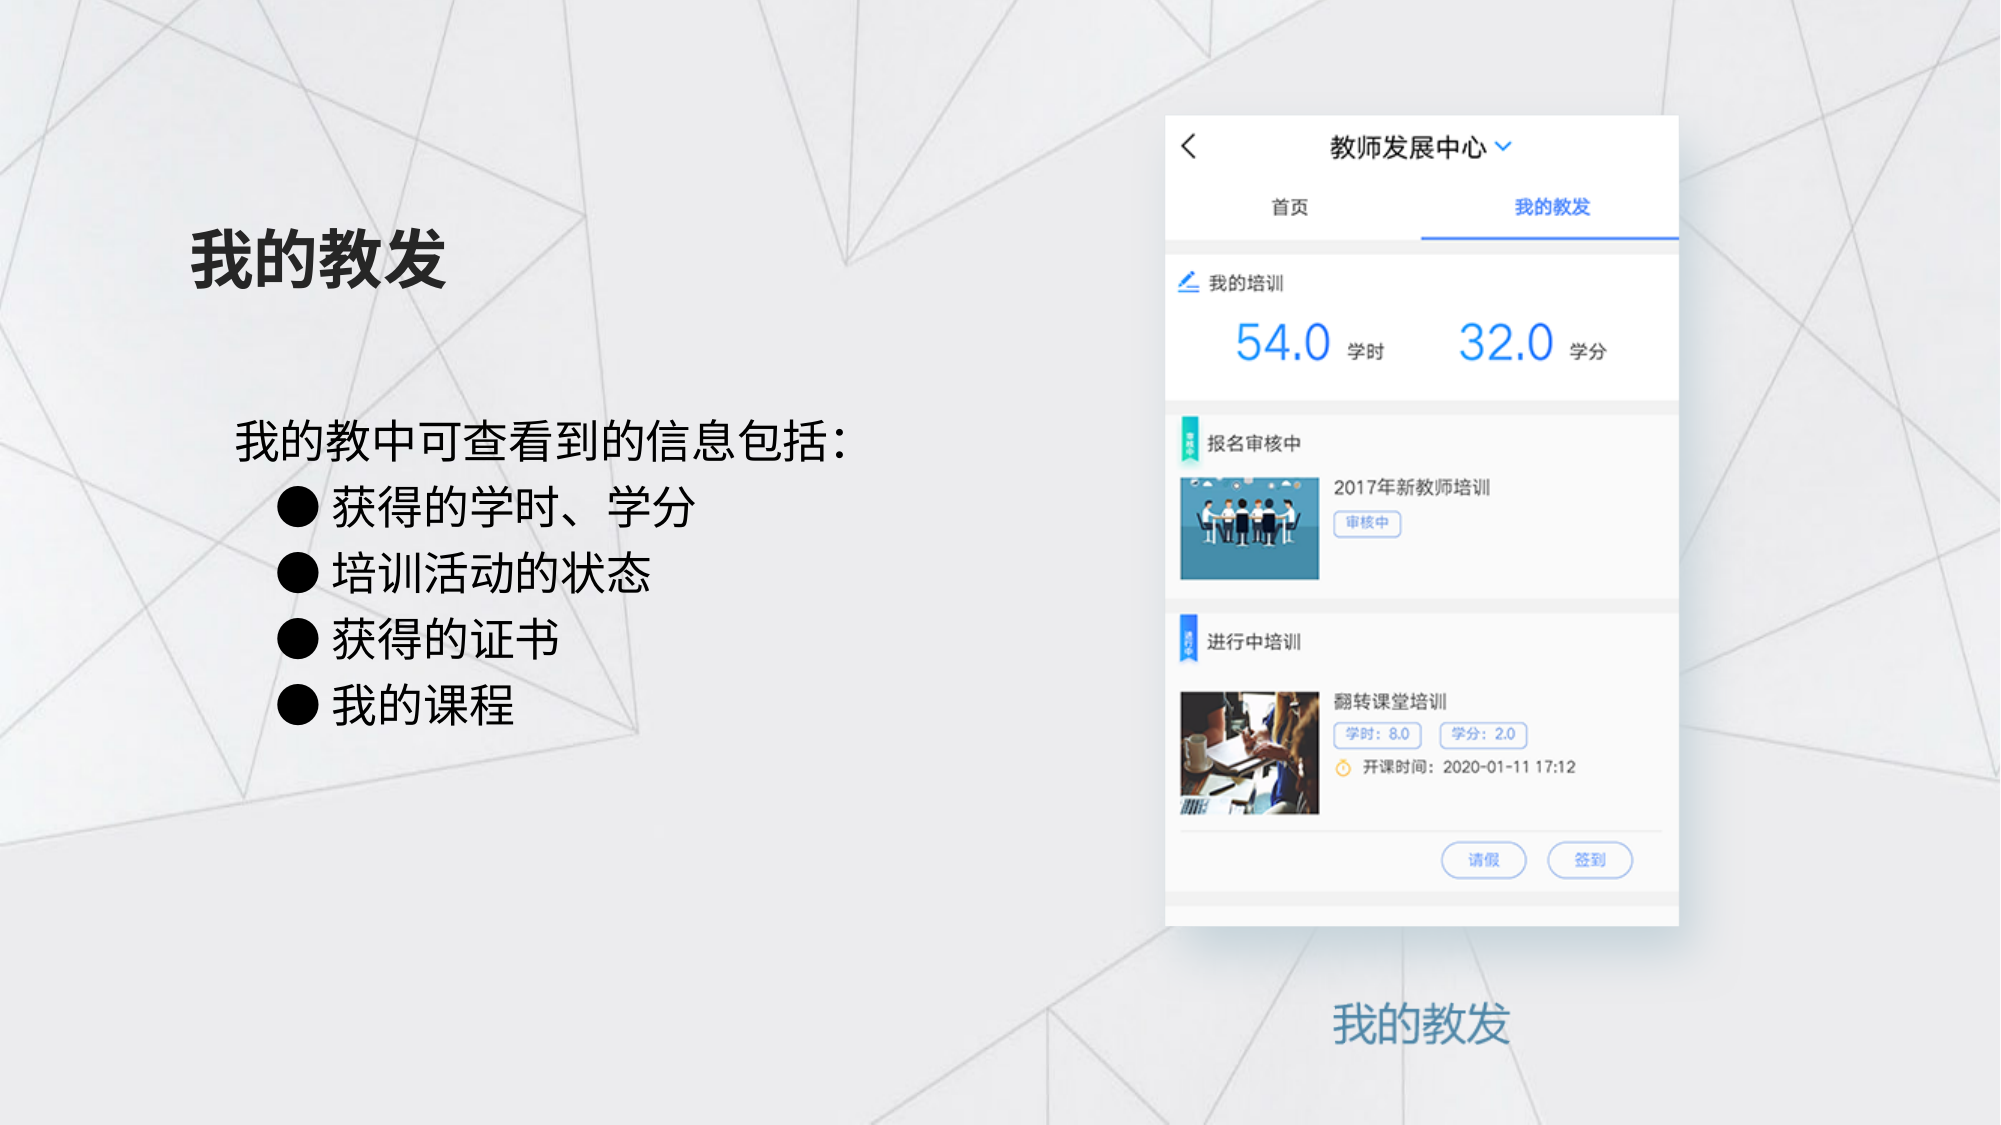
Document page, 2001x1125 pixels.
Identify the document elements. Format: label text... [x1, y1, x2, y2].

picture [0, 0, 2001, 1125]
text_box 我的教中可查看到的信息包括： ●获得的学时、学分 ●培训活动的状态 ●获得的证书 ●我的课程 [219, 394, 890, 740]
title 我的教发 [174, 227, 890, 299]
